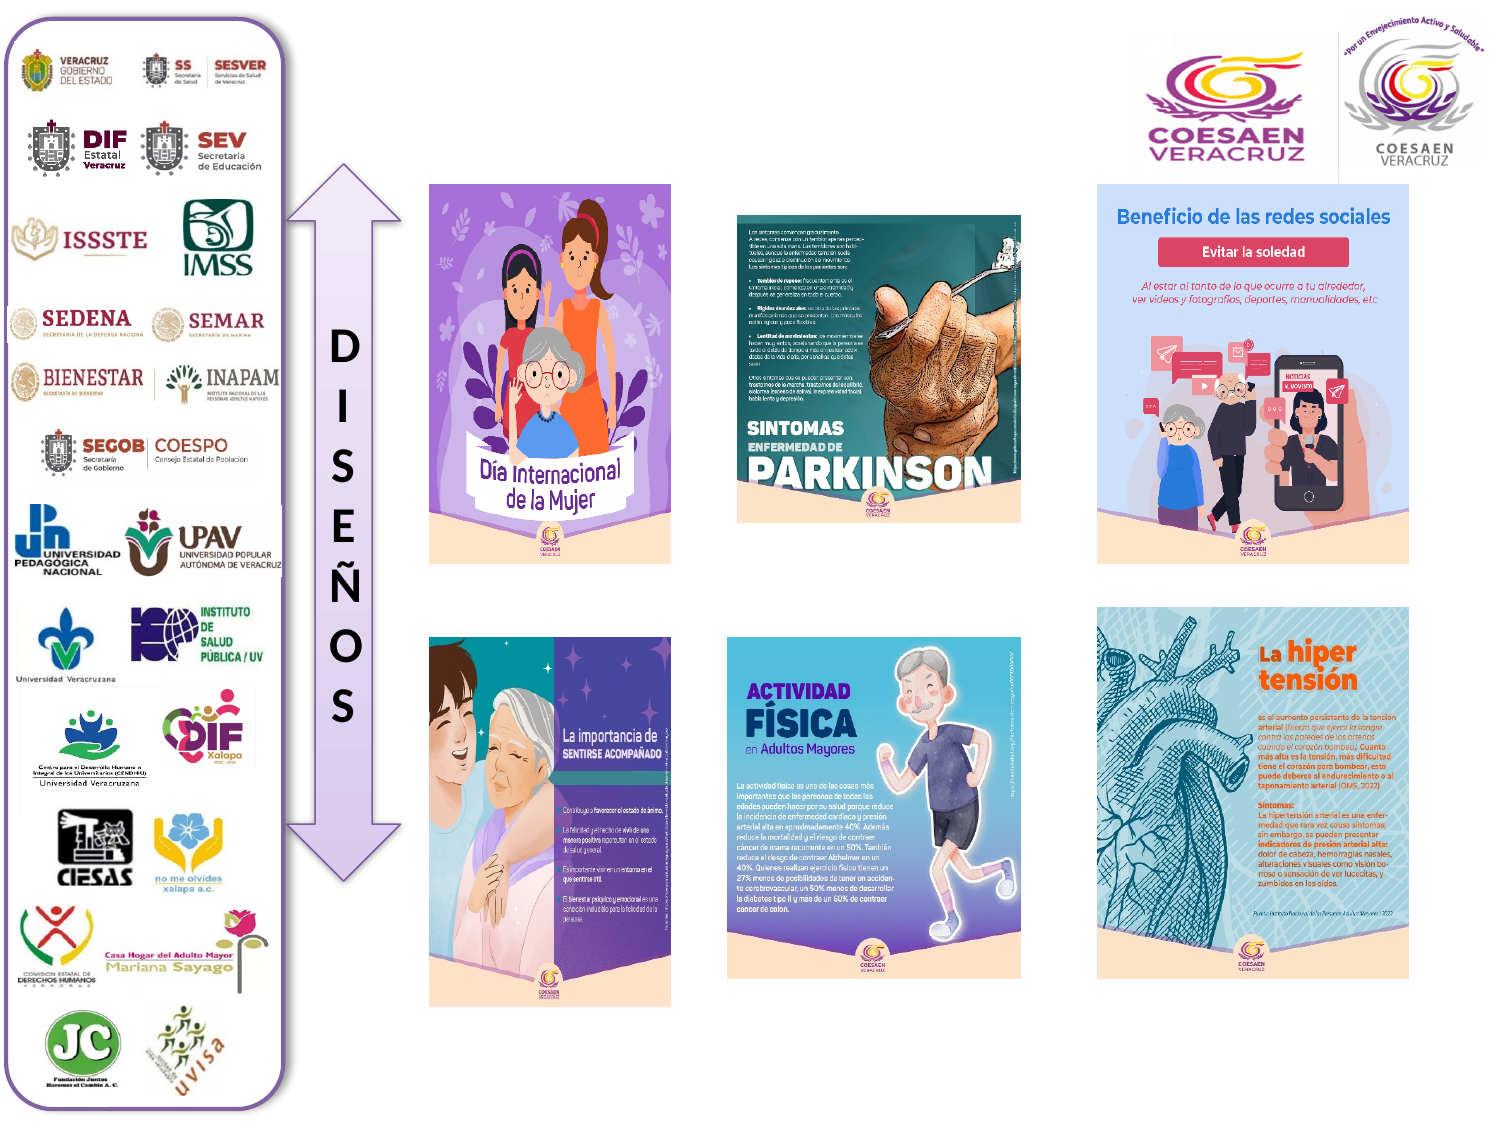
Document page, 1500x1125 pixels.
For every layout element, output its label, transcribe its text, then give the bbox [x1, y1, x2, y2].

picture [31, 426, 259, 486]
picture [19, 684, 256, 896]
text_box DISEÑOS [285, 163, 402, 882]
picture [428, 184, 672, 565]
picture [726, 636, 1022, 979]
picture [15, 504, 282, 580]
picture [14, 41, 275, 99]
picture [737, 214, 1022, 523]
picture [18, 905, 281, 1000]
picture [11, 362, 279, 408]
picture [428, 636, 672, 1007]
picture [10, 216, 148, 265]
picture [1126, 9, 1488, 184]
picture [183, 199, 256, 276]
picture [43, 1009, 123, 1089]
picture [126, 601, 279, 680]
picture [1097, 607, 1409, 979]
picture [13, 102, 269, 188]
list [1097, 184, 1409, 565]
picture [16, 603, 116, 685]
picture [139, 1005, 237, 1096]
picture [7, 301, 281, 347]
